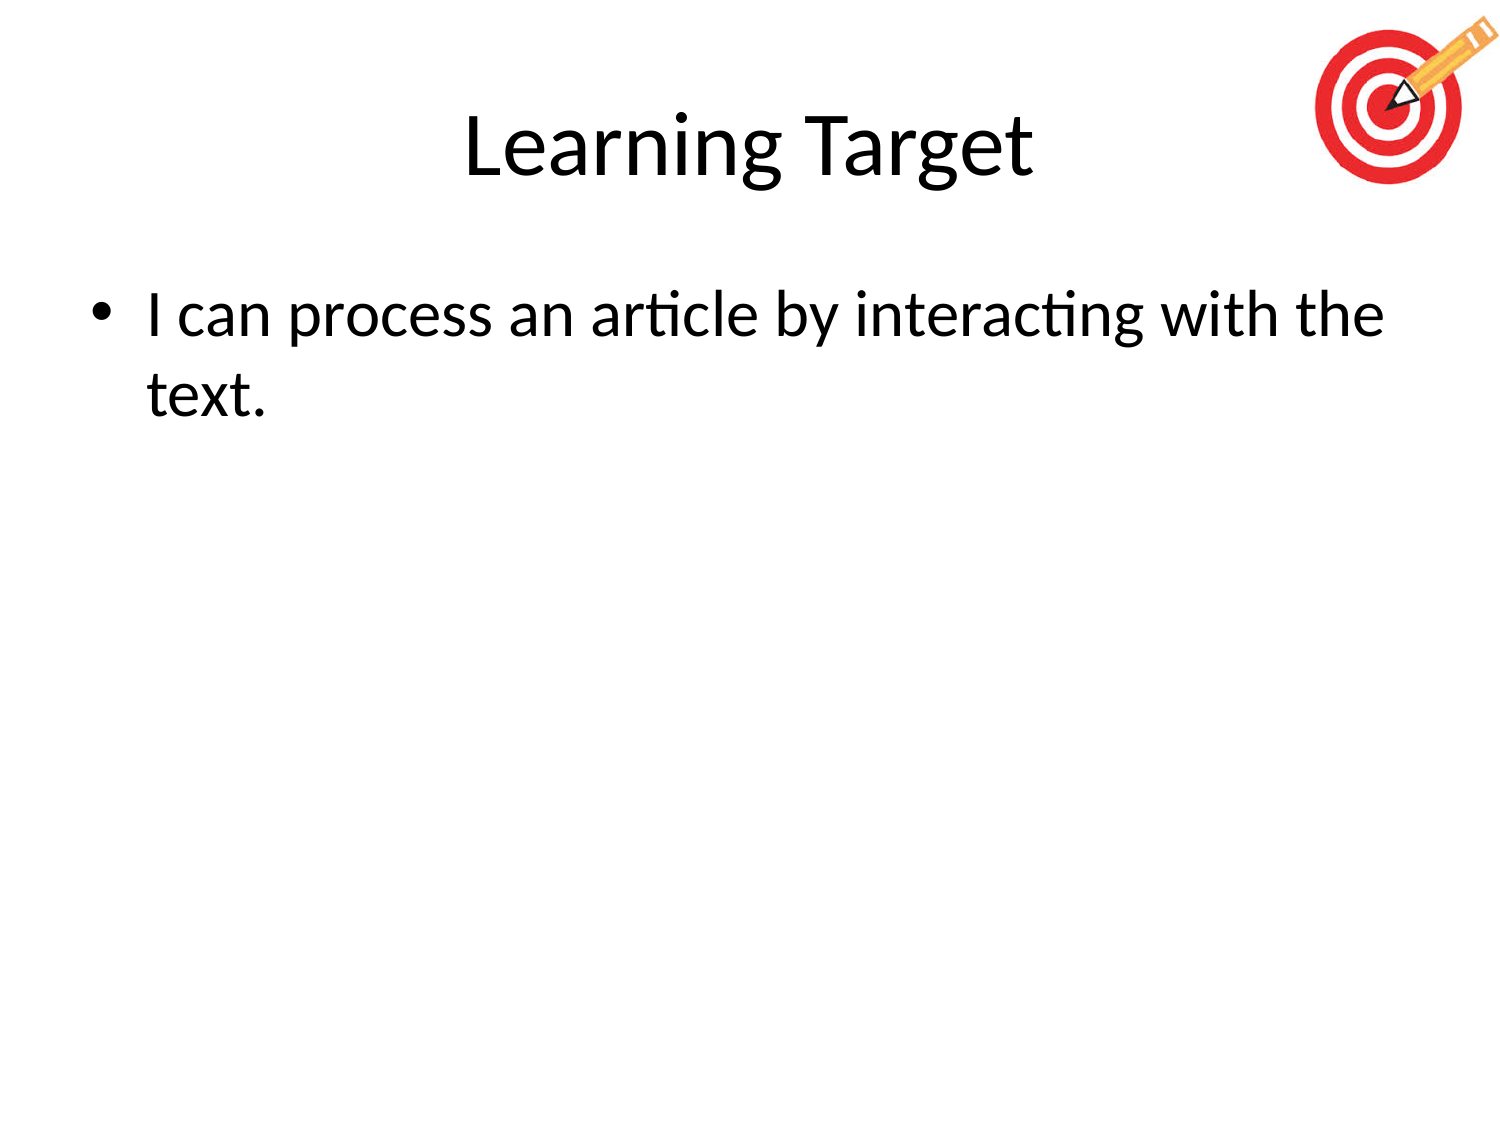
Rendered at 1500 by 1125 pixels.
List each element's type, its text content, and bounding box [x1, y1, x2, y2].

picture [1313, 0, 1500, 196]
list I can process an article by interacting with the text. [75, 262, 1425, 1005]
title Learning Target [75, 45, 1425, 233]
